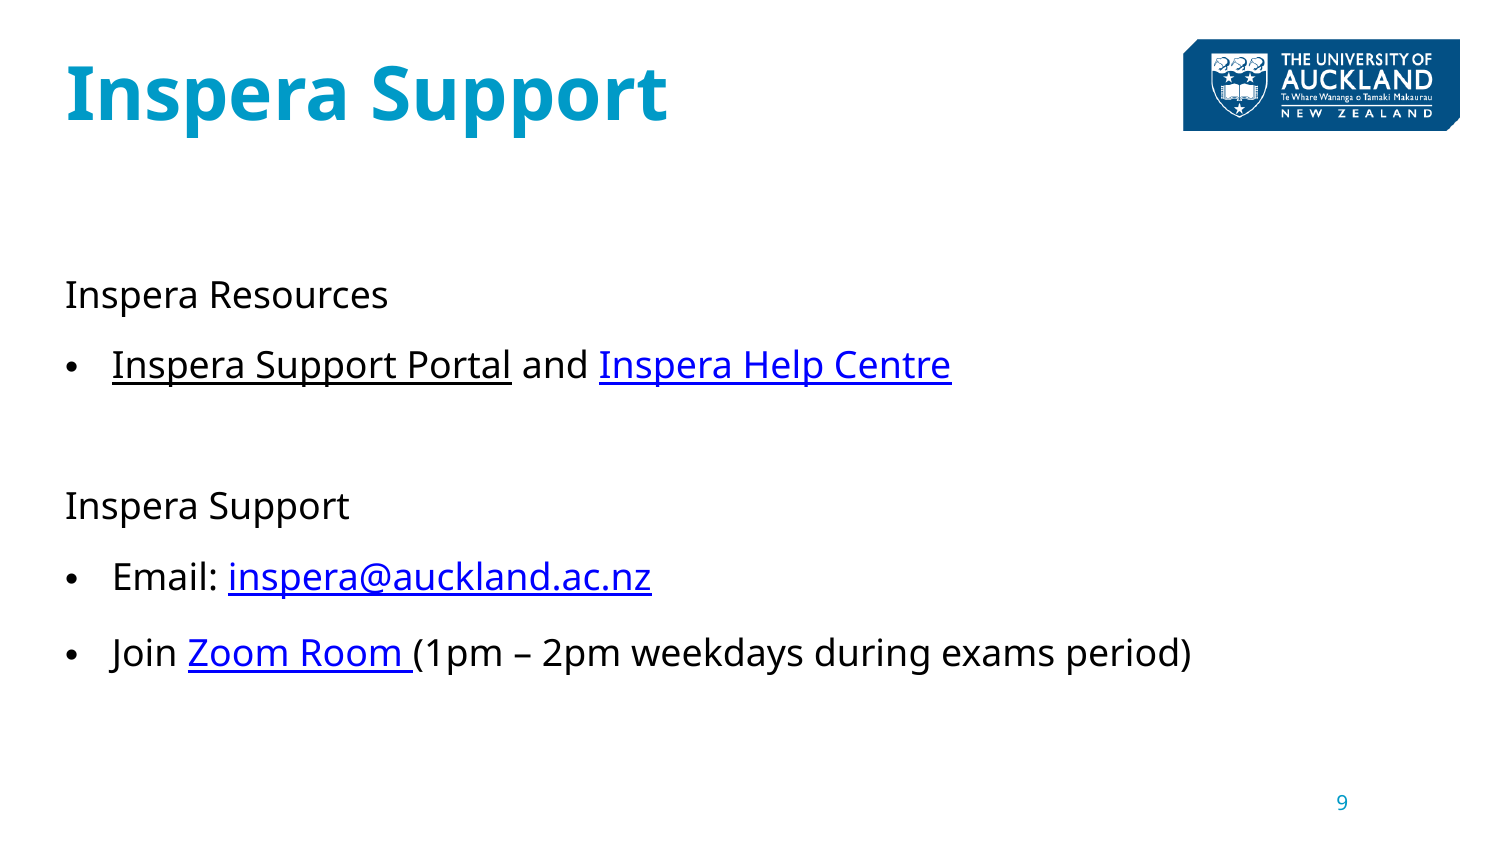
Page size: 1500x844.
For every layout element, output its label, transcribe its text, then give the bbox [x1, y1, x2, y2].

title Inspera Support [51, 38, 1058, 195]
slide_number 9 [1321, 781, 1427, 841]
list Inspera Resources Inspera Support Portal and Inspera Help Centre Inspera Support Email: inspera@auckland.ac.nz Join Zoom Room (1pm – 2pm weekdays during exams period) [50, 240, 1427, 782]
picture [1183, 39, 1460, 131]
